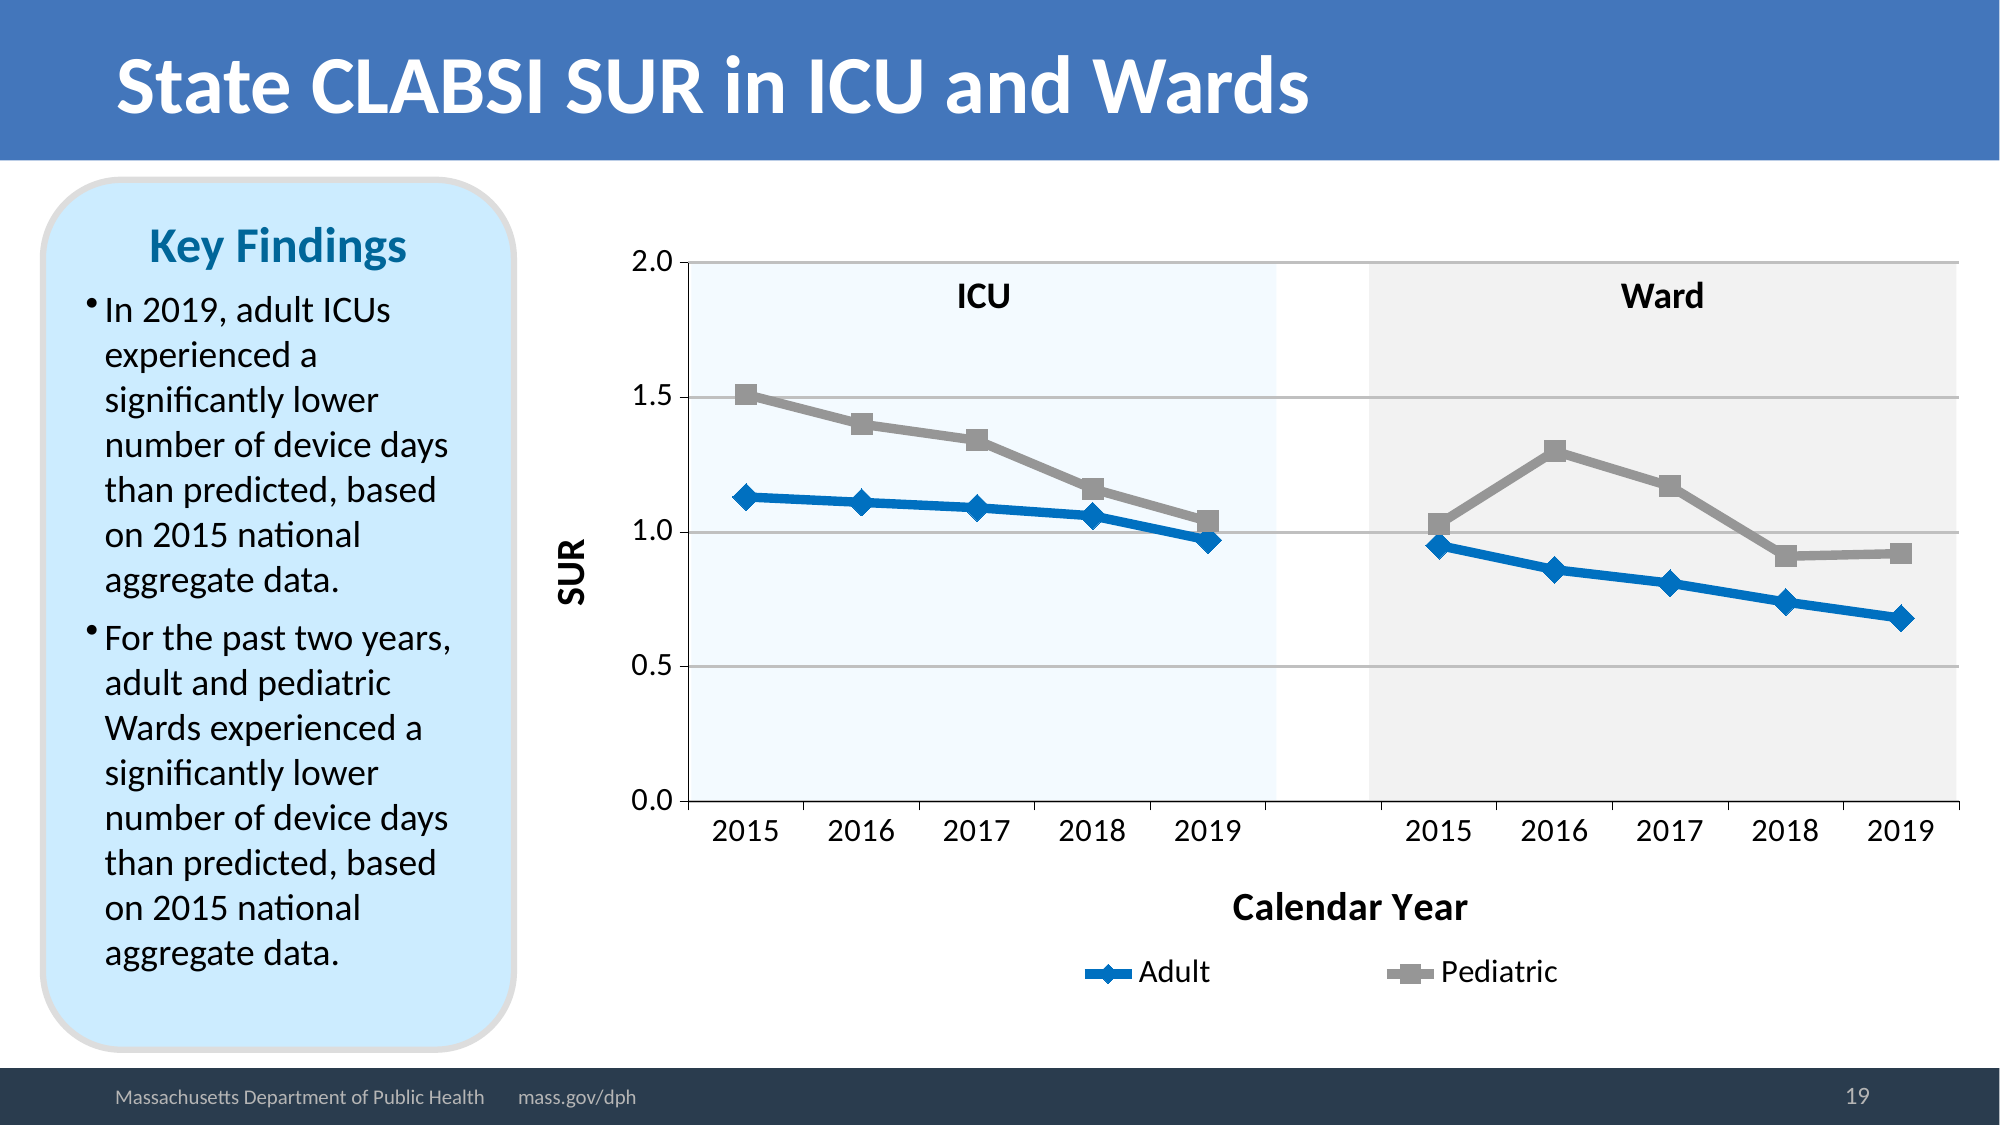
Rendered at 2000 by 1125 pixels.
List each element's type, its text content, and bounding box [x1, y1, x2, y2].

title State CLABSI SUR in ICU and Wards [101, 22, 1403, 139]
footer Massachusetts Department of Public Health mass.gov/dph [100, 1068, 727, 1124]
slide_number 19 [1436, 1065, 1886, 1125]
text_box [100, 215, 1900, 1057]
chart [531, 225, 1982, 1003]
text_box Key Findings In 2019, adult ICUs experienced a significantly lower number of device days than predicted, based on 2015 national aggregate data. For the past two years, adult and pediatric Wards experienced a significantly lower number of device days than predicted, based on 2015 national aggregate data. [42, 179, 514, 1050]
